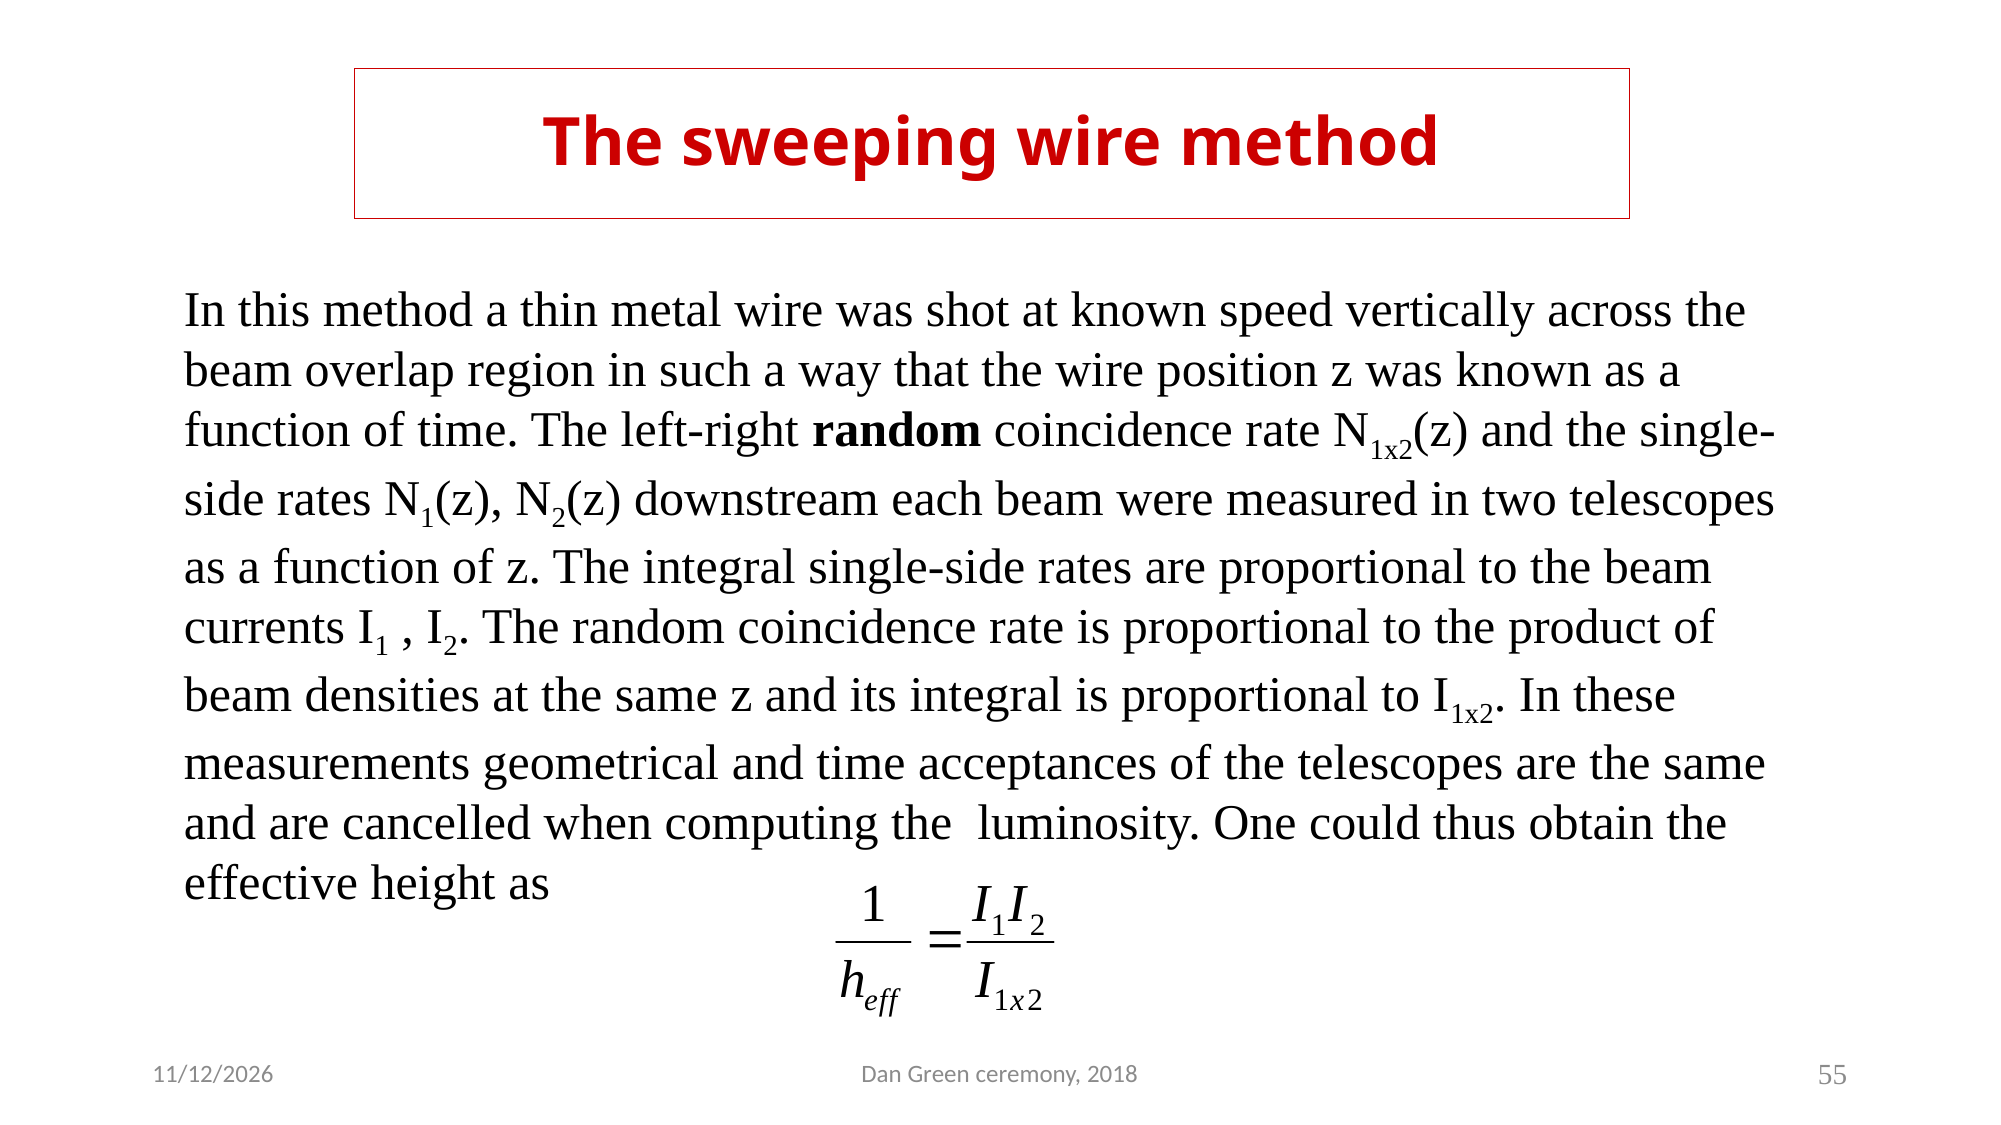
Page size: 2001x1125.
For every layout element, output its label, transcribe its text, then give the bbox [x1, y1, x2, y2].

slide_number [137, 1042, 588, 1103]
title The sweeping wire method [354, 68, 1630, 219]
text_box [827, 870, 1064, 1027]
footer Dan Green ceremony, 2018 [662, 1042, 1338, 1103]
slide_number 55 [1412, 1042, 1863, 1103]
text_box In this method a thin metal wire was shot at known speed vertically across the beam overlap region in such a way that the wire position z was known as a function of time. The left-right random coincidence rate N1x2(z) and the single-side rates N1(z), N2(z) downstream each beam were measured in two telescopes as a function of z. The integral single-side rates are proportional to the beam currents I1 , I2. The random coincidence rate is proportional to the product of beam densities at the same z and its integral is proportional to I1x2. In these measurements geometrical and time acceptances of the telescopes are the same and are cancelled when computing the luminosity. One could thus obtain the effective height as [169, 269, 1831, 1003]
